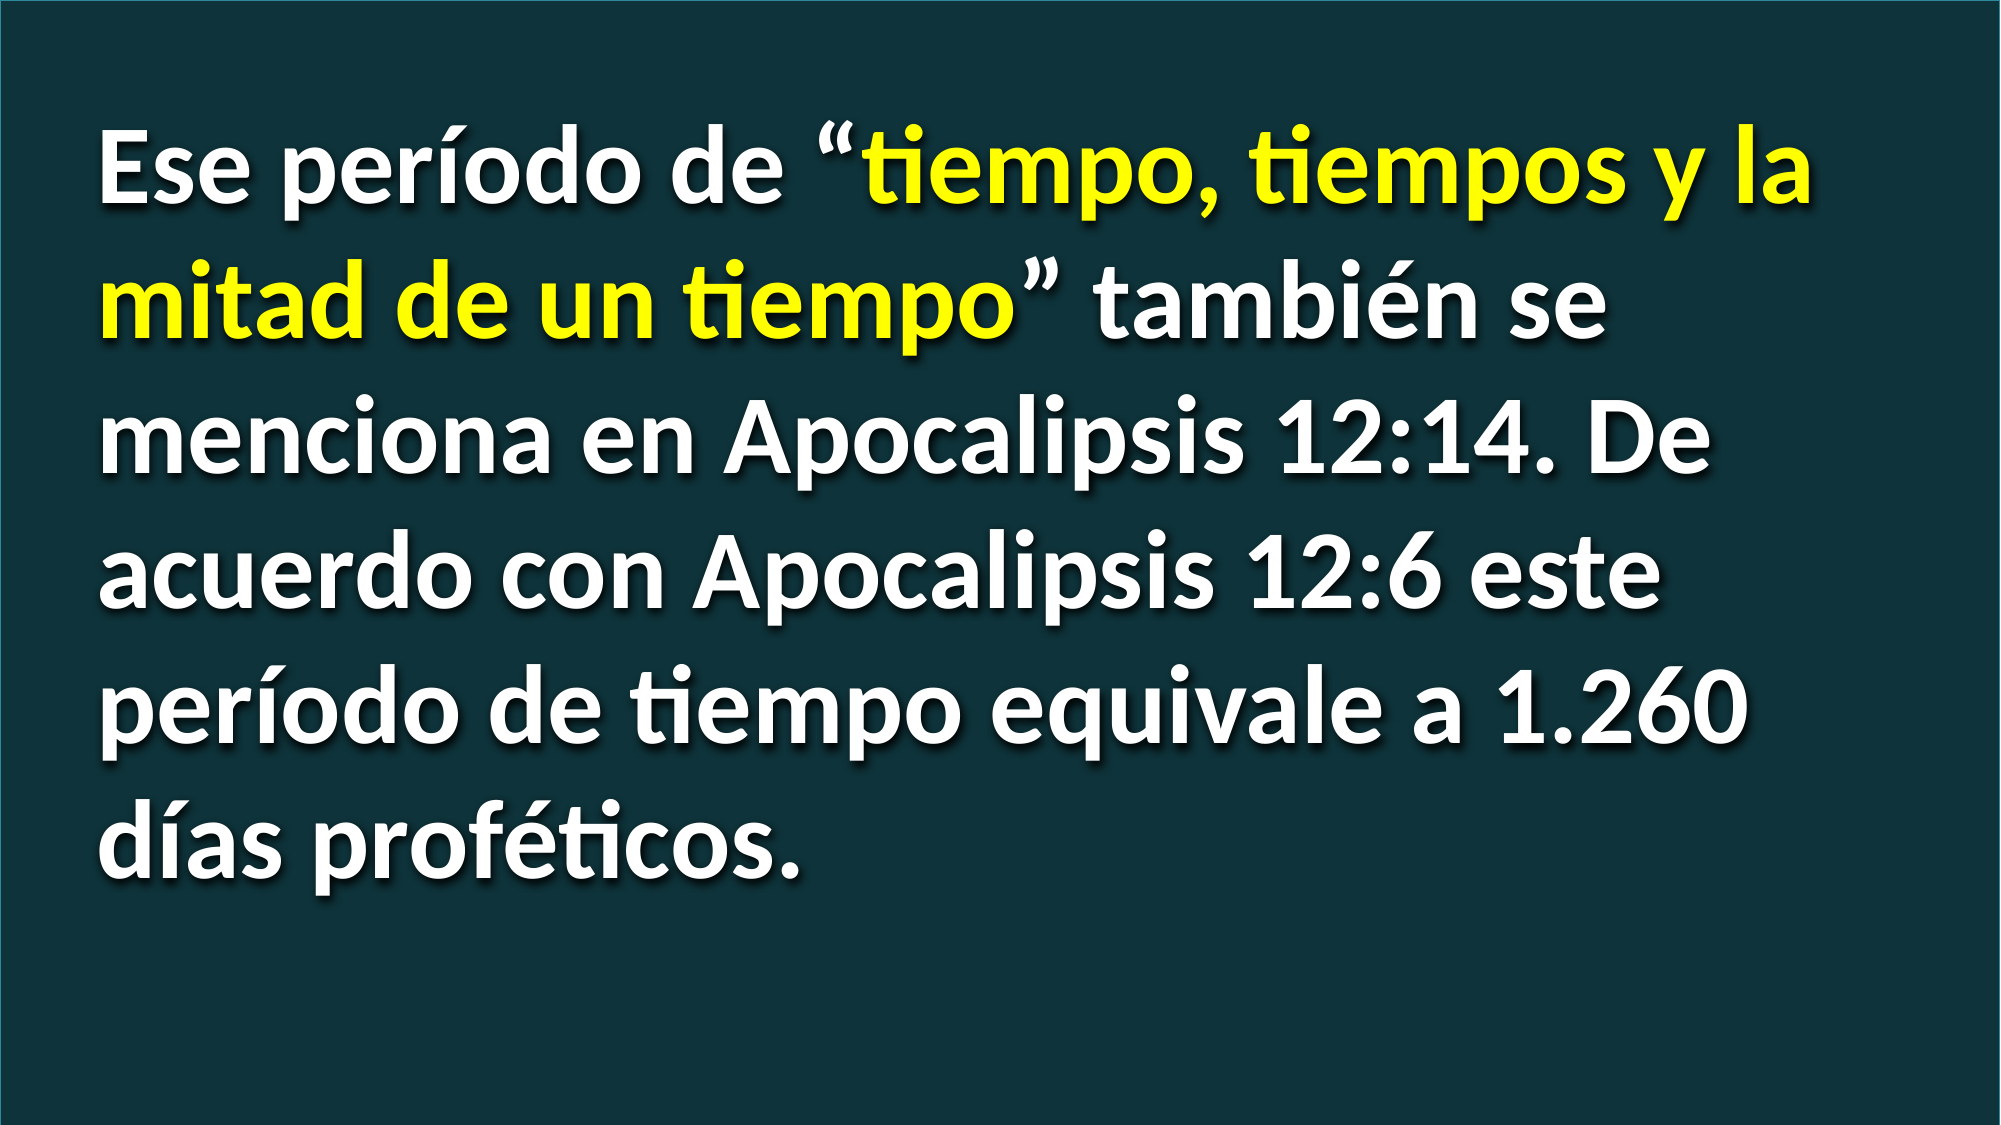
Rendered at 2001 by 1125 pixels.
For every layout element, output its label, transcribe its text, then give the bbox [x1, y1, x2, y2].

text_box Ese período de “tiempo, tiempos y la mitad de un tiempo” también se menciona en Apocalipsis 12:14. De acuerdo con Apocalipsis 12:6 este período de tiempo equivale a 1.260 días proféticos. [81, 83, 1919, 909]
text_box [0, 0, 2000, 1125]
